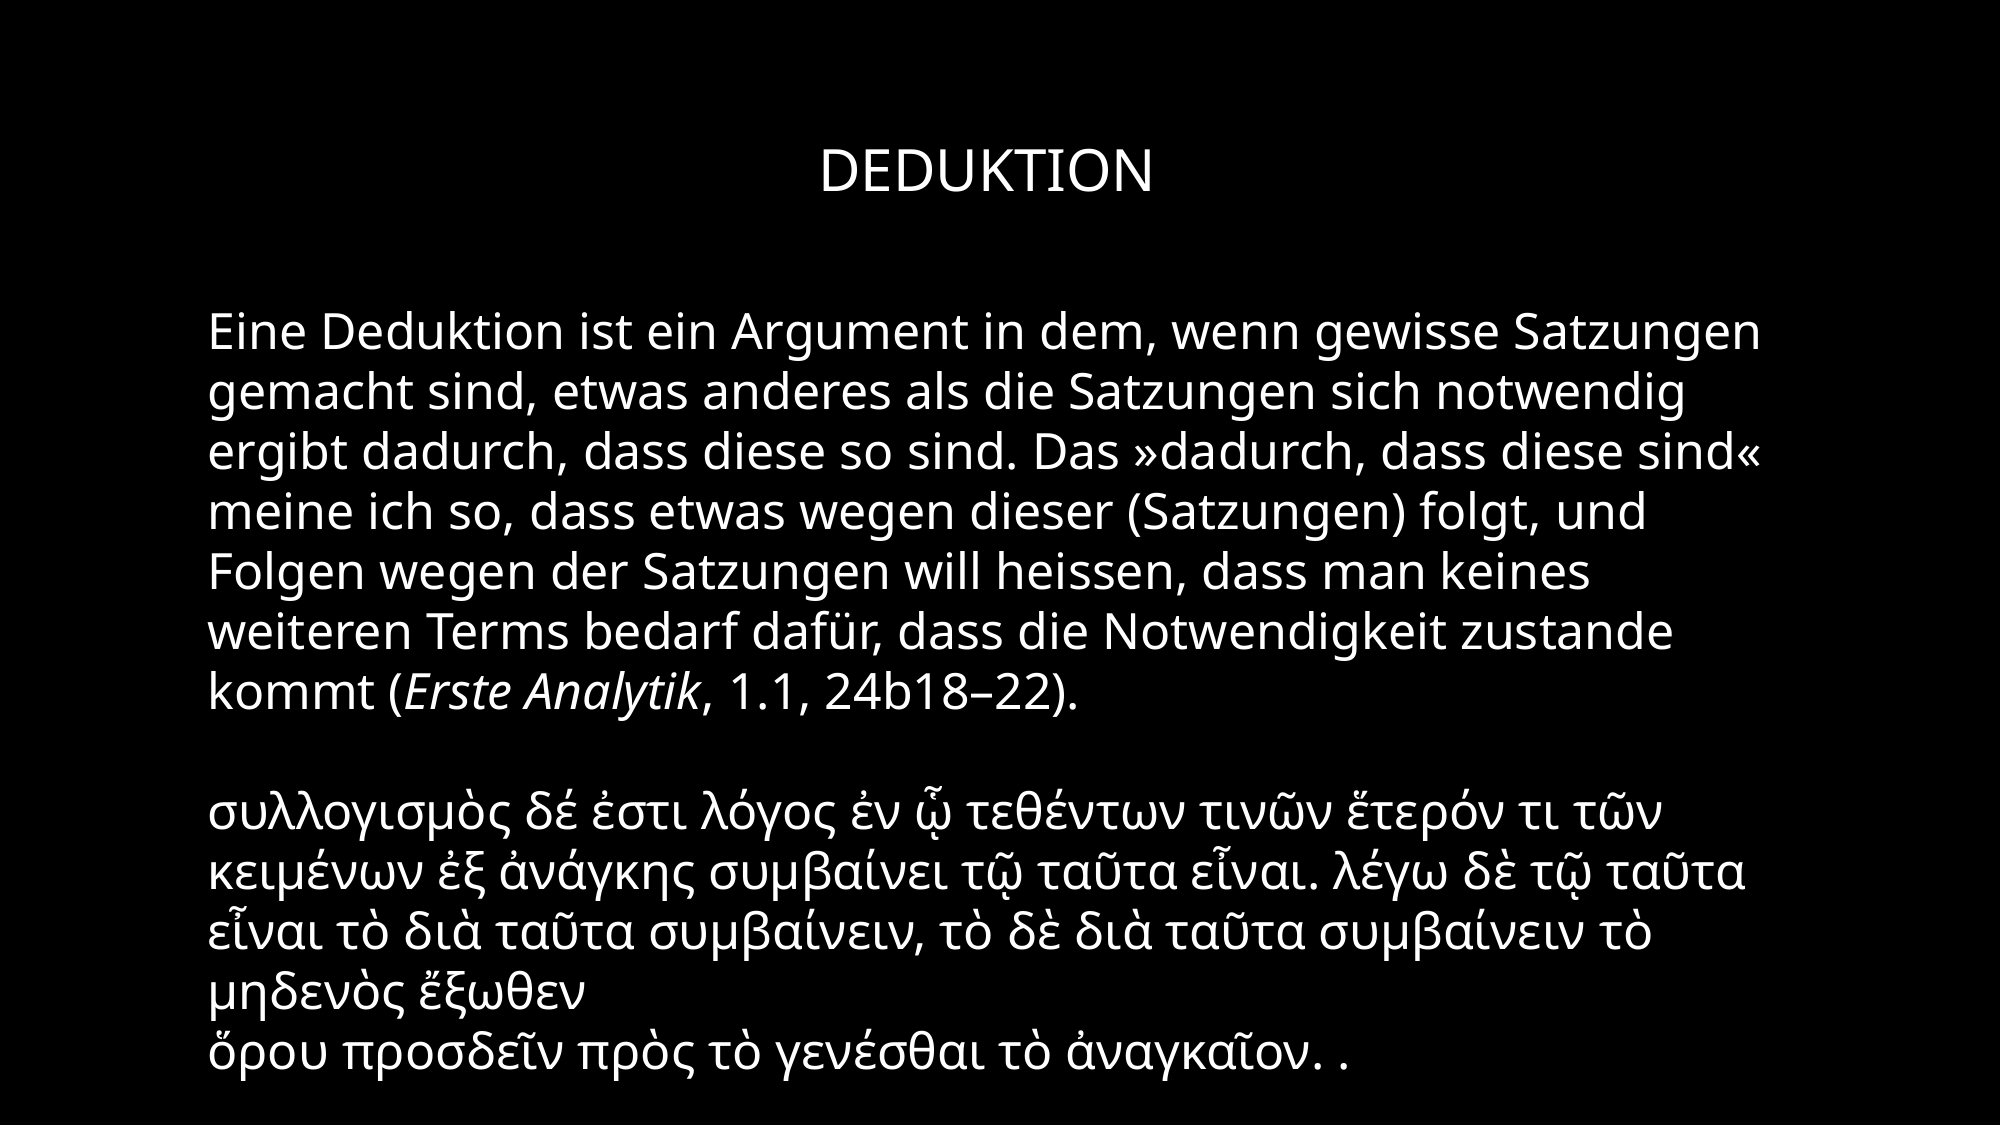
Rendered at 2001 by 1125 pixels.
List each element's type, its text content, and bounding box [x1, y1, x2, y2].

text_box Deduktion [384, 126, 1590, 211]
text_box Eine Deduktion ist ein Argument in dem, wenn gewisse Satzungen gemacht sind, etwas anderes als die Satzungen sich notwendig ergibt dadurch, dass diese so sind. Das »dadurch, dass diese sind« meine ich so, dass etwas wegen dieser (Satzungen) folgt, und Folgen wegen der Satzungen will heissen, dass man keines weiteren Terms bedarf dafür, dass die Notwendigkeit zustande kommt (Erste Analytik, 1.1, 24b18–22). συλλογισμὸς δέ ἐστι λόγος ἐν ᾧ τεθέντων τινῶν ἕτερόν τι τῶν κειμένων ἐξ ἀνάγκης συμβαίνει τῷ ταῦτα εἶναι. λέγω δὲ τῷ ταῦτα εἶναι τὸ διὰ ταῦτα συμβαίνειν, τὸ δὲ διὰ ταῦτα συμβαίνειν τὸ μηδενὸς ἔξωθεν ὅρου προσδεῖν πρὸς τὸ γενέσθαι τὸ ἀναγκαῖον. . [192, 291, 1782, 1087]
